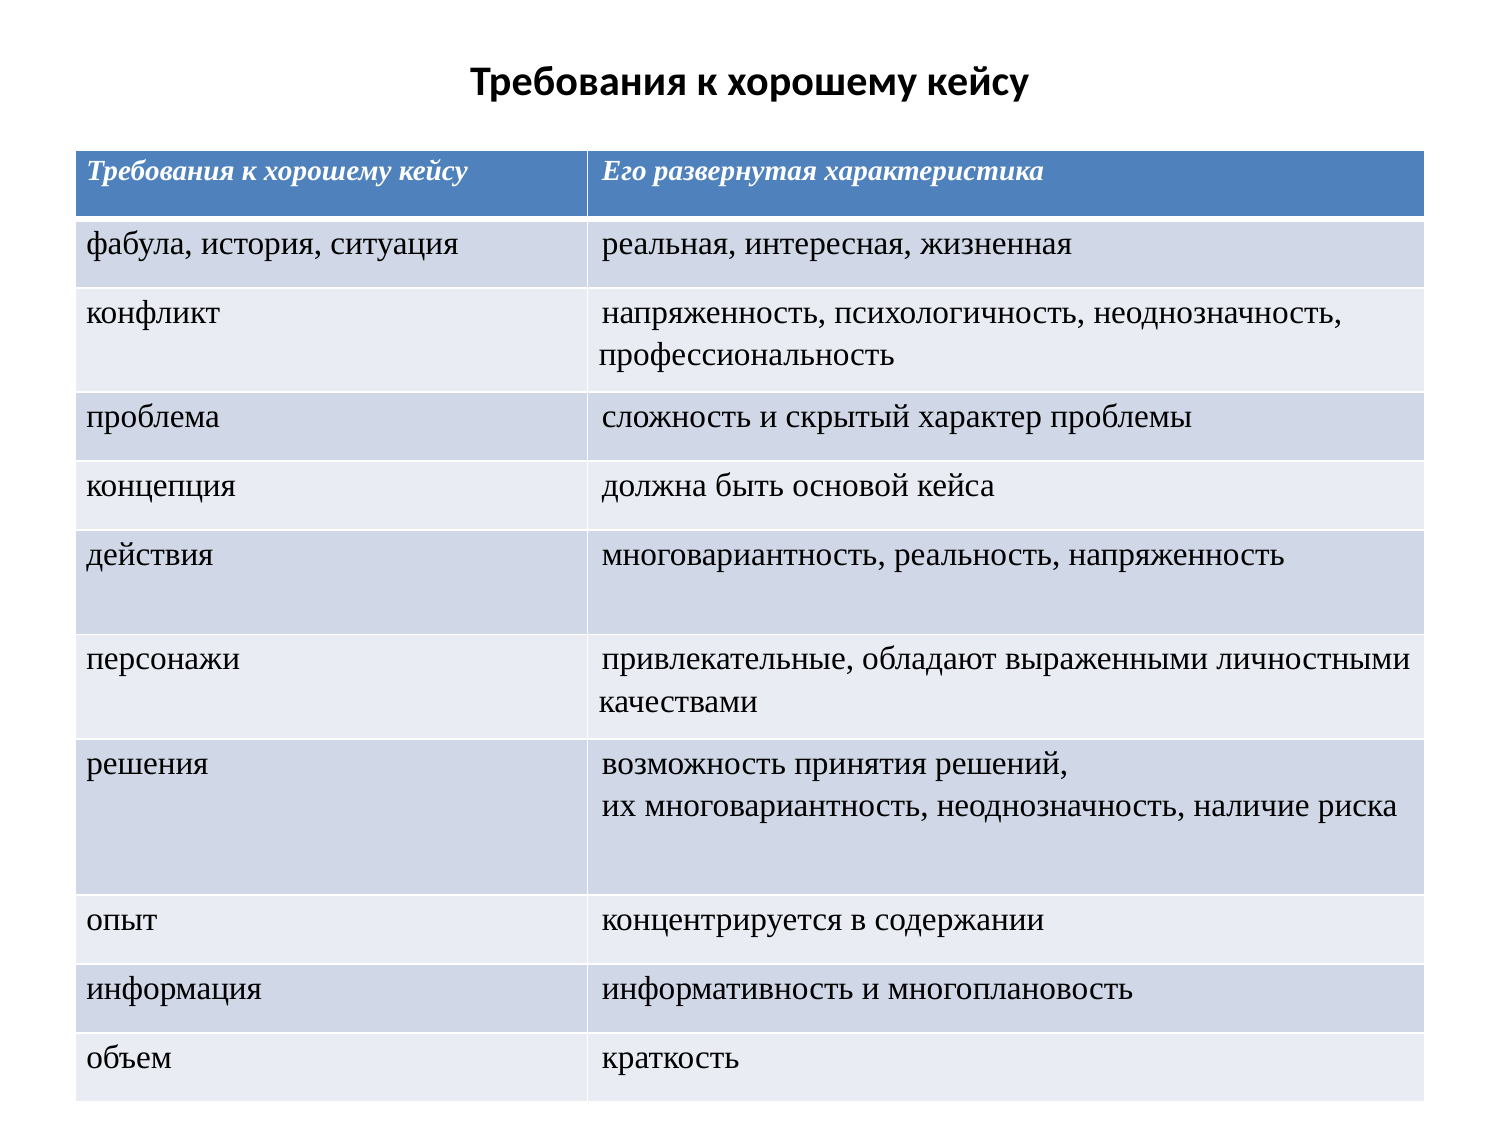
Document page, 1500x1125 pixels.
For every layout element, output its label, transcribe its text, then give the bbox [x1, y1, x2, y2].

table_cell возможность принятия решений, их многовариантность, неоднозначность, наличие риска [588, 740, 1424, 894]
table_cell решения [76, 740, 587, 894]
table_header Его развернутая характеристика [588, 151, 1424, 216]
table_cell опыт [76, 896, 587, 963]
table_cell информация [76, 965, 587, 1032]
table_cell многовариантность, реальность, напряженность [588, 531, 1424, 634]
table_cell концентрируется в содержании [588, 896, 1424, 963]
table_cell конфликт [76, 289, 587, 391]
table_cell концепция [76, 462, 587, 529]
table_cell привлекательные, обладают выраженными личностными качествами [588, 635, 1424, 738]
table_cell персонажи [76, 635, 587, 738]
table_cell реальная, интересная, жизненная [588, 222, 1424, 287]
table_cell краткость [588, 1034, 1424, 1101]
table_cell должна быть основой кейса [588, 462, 1424, 529]
table_cell информативность и многоплановость [588, 965, 1424, 1032]
title Требования к хорошему кейсу [75, 45, 1425, 149]
table_cell сложность и скрытый характер проблемы [588, 393, 1424, 460]
table_header Требования к хорошему кейсу [76, 151, 587, 216]
table_cell напряженность, психологичность, неоднозначность, профессиональность [588, 289, 1424, 391]
table_cell объем [76, 1034, 587, 1101]
table_cell действия [76, 531, 587, 634]
table_cell фабула, история, ситуация [76, 222, 587, 287]
table_cell проблема [76, 393, 587, 460]
